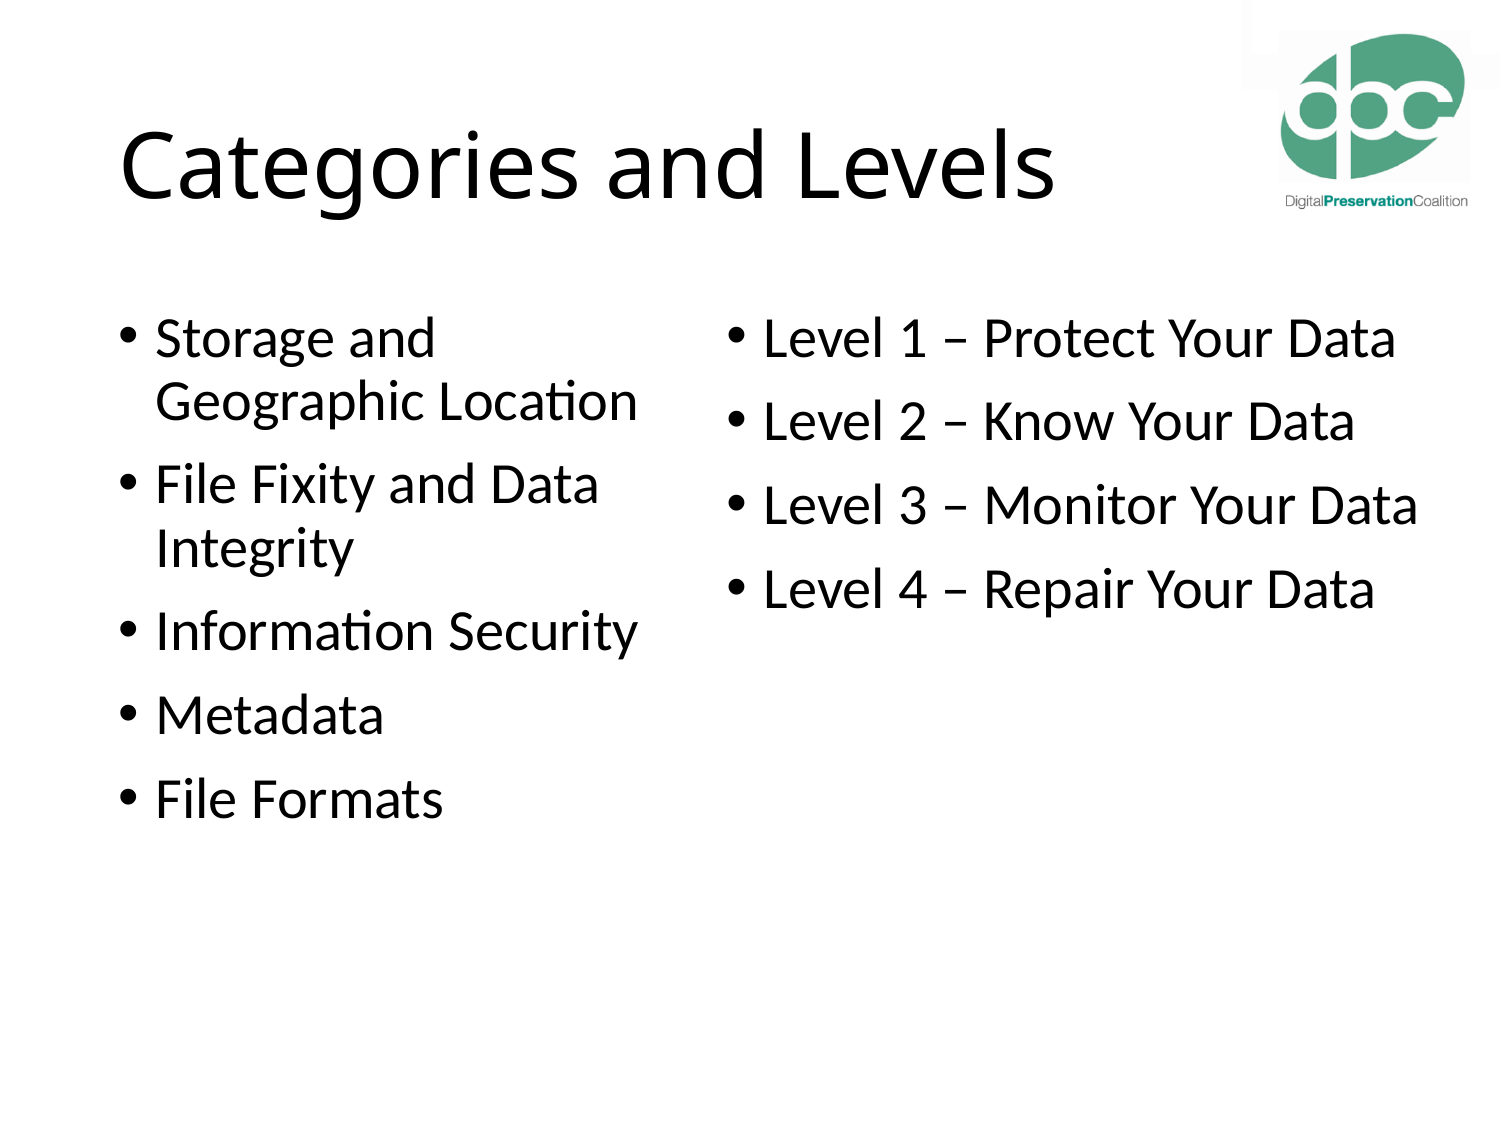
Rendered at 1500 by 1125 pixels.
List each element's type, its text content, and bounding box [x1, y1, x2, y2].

list Storage and Geographic Location File Fixity and Data Integrity Information Security Metadata File Formats [103, 299, 689, 1014]
title Categories and Levels [103, 59, 1397, 278]
picture [1241, 0, 1500, 253]
text_box Level 1 – Protect Your Data Level 2 – Know Your Data Level 3 – Monitor Your Data Level 4 – Repair Your Data [711, 299, 1443, 1014]
